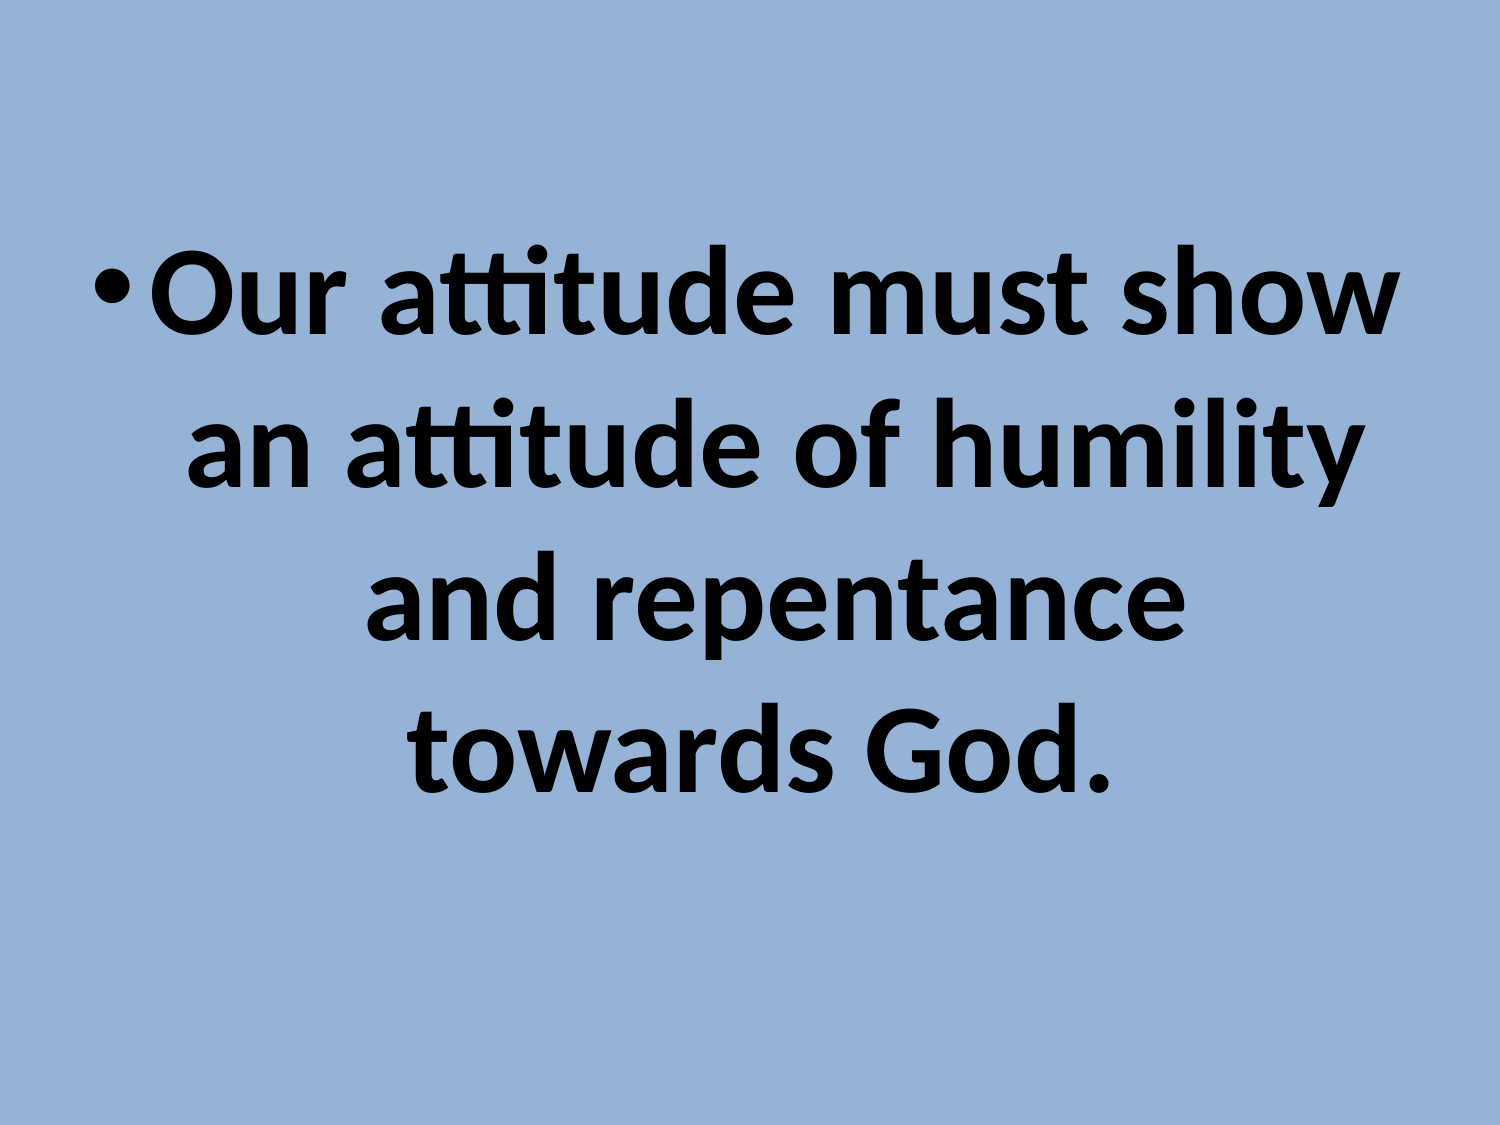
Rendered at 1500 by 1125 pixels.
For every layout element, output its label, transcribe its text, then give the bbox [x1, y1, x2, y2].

list Our attitude must show an attitude of humility and repentance towards God. [75, 200, 1425, 943]
